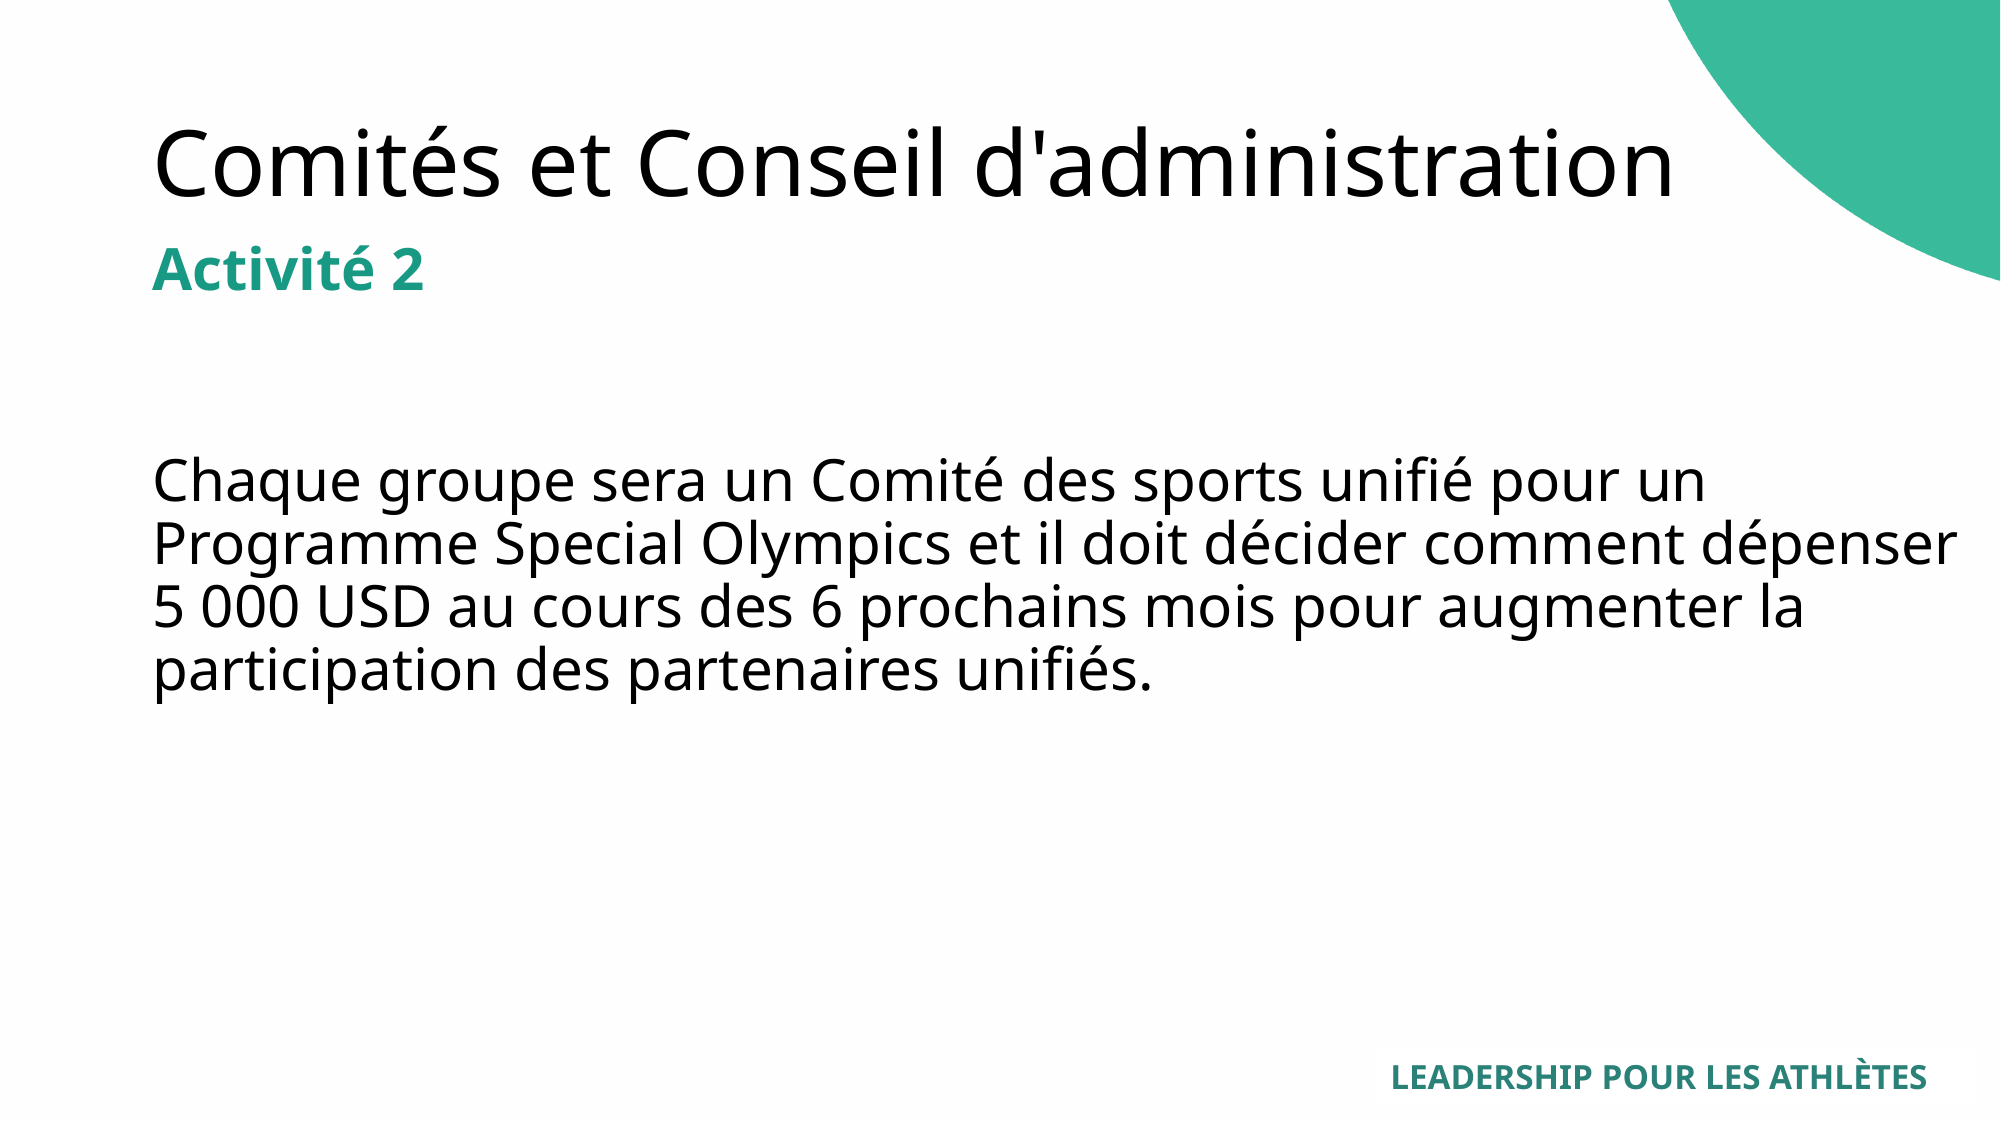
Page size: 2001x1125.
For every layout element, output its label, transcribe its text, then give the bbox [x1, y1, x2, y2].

text_box LEADERSHIP POUR LES ATHLÈTES [1375, 1049, 1975, 1104]
list Chaque groupe sera un Comité des sports unifié pour un Programme Special Olympics et il doit décider comment dépenser 5 000 USD au cours des 6 prochains mois pour augmenter la participation des partenaires unifiés. [137, 443, 1975, 790]
text_box Activité 2 [137, 207, 1863, 336]
title Comités et Conseil d'administration [137, 73, 1863, 207]
picture [0, 0, 2001, 1125]
